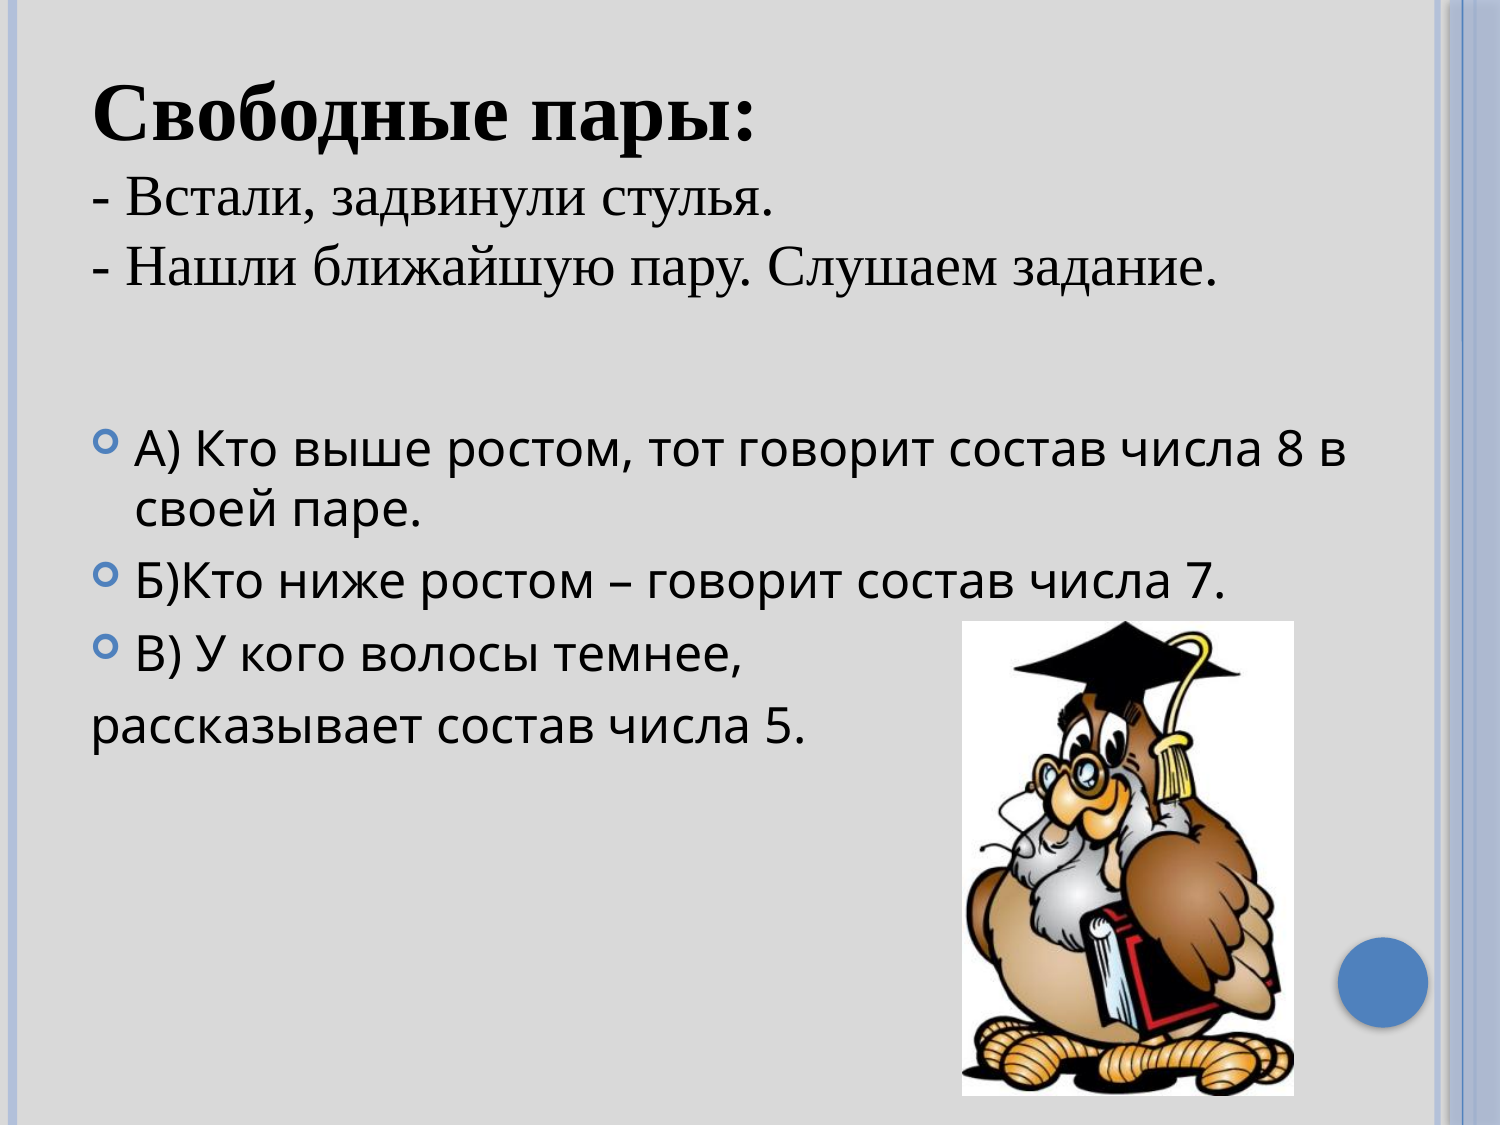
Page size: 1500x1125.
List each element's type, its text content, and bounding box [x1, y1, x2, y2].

title Свободные пары: - Встали, задвинули стулья. - Нашли ближайшую пару. Слушаем задание. [76, 49, 1424, 305]
list А) Кто выше ростом, тот говорит состав числа 8 в своей паре. Б)Кто ниже ростом – говорит состав числа 7. В) У кого волосы темнее, рассказывает состав числа 5. [75, 408, 1447, 1062]
picture [962, 621, 1294, 1097]
